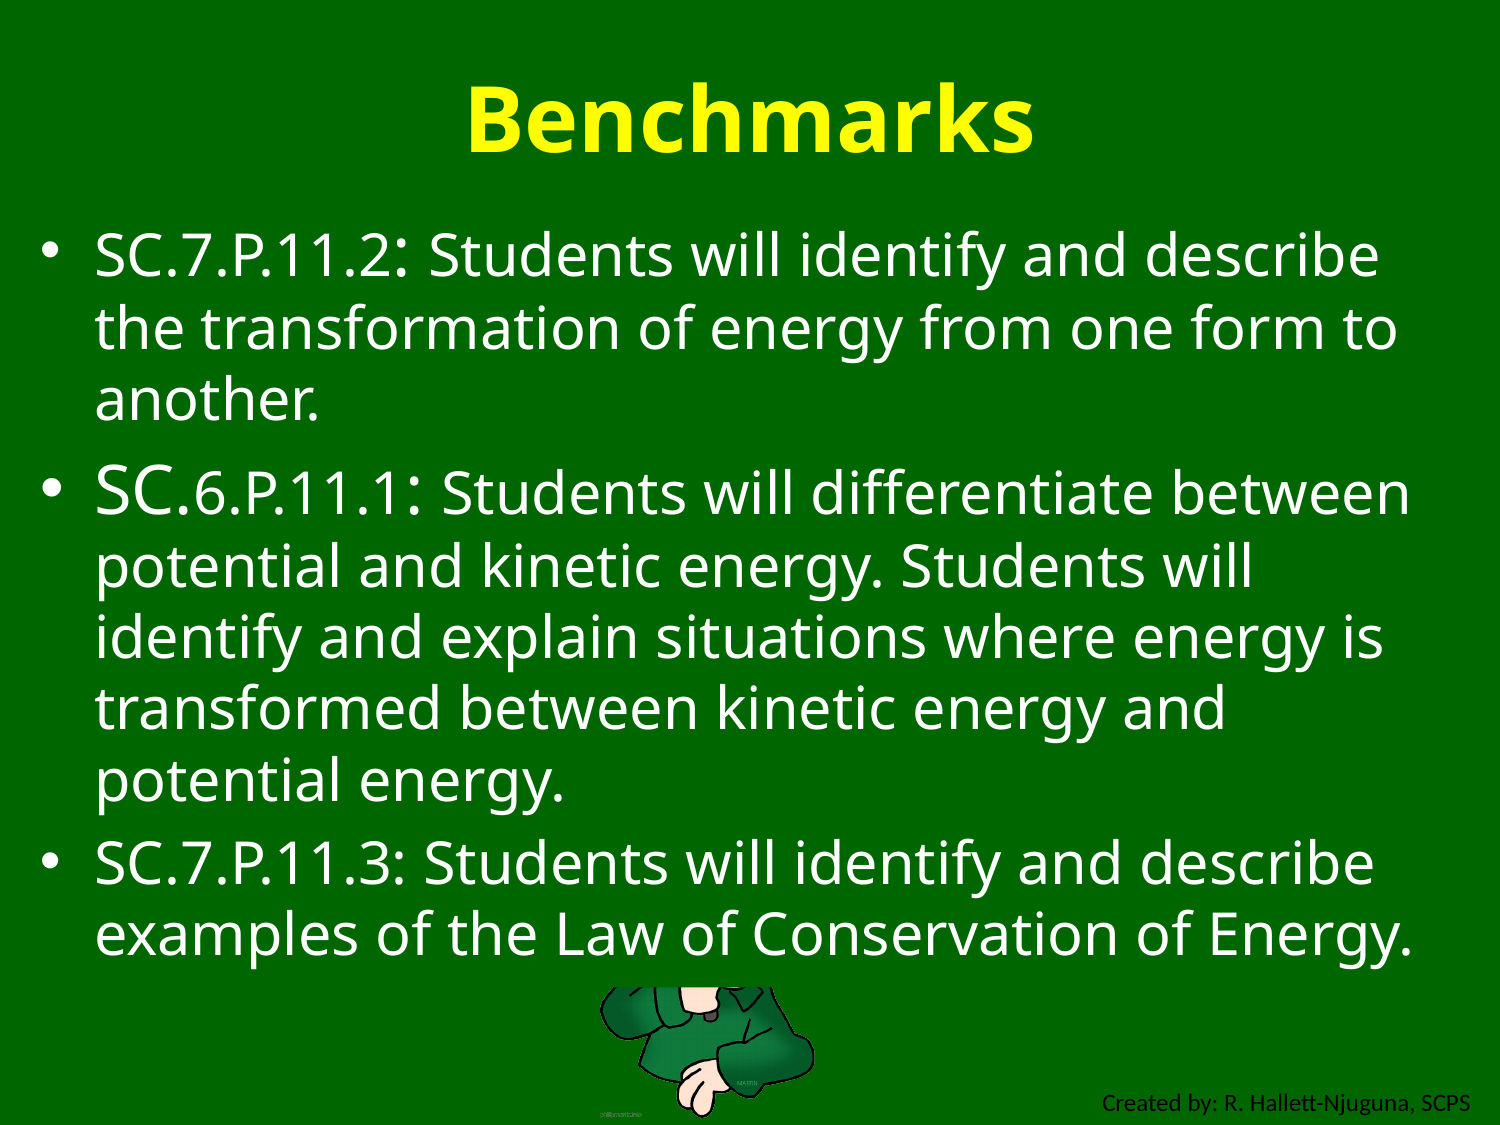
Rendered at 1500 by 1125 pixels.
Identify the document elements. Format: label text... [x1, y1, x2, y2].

list SC.7.P.11.2: Students will identify and describe the transformation of energy from one form to another. SC.6.P.11.1: Students will differentiate between potential and kinetic energy. Students will identify and explain situations where energy is transformed between kinetic energy and potential energy. SC.7.P.11.3: Students will identify and describe examples of the Law of Conservation of Energy. [24, 200, 1450, 988]
picture [587, 988, 827, 1125]
title Benchmarks [24, 37, 1475, 196]
